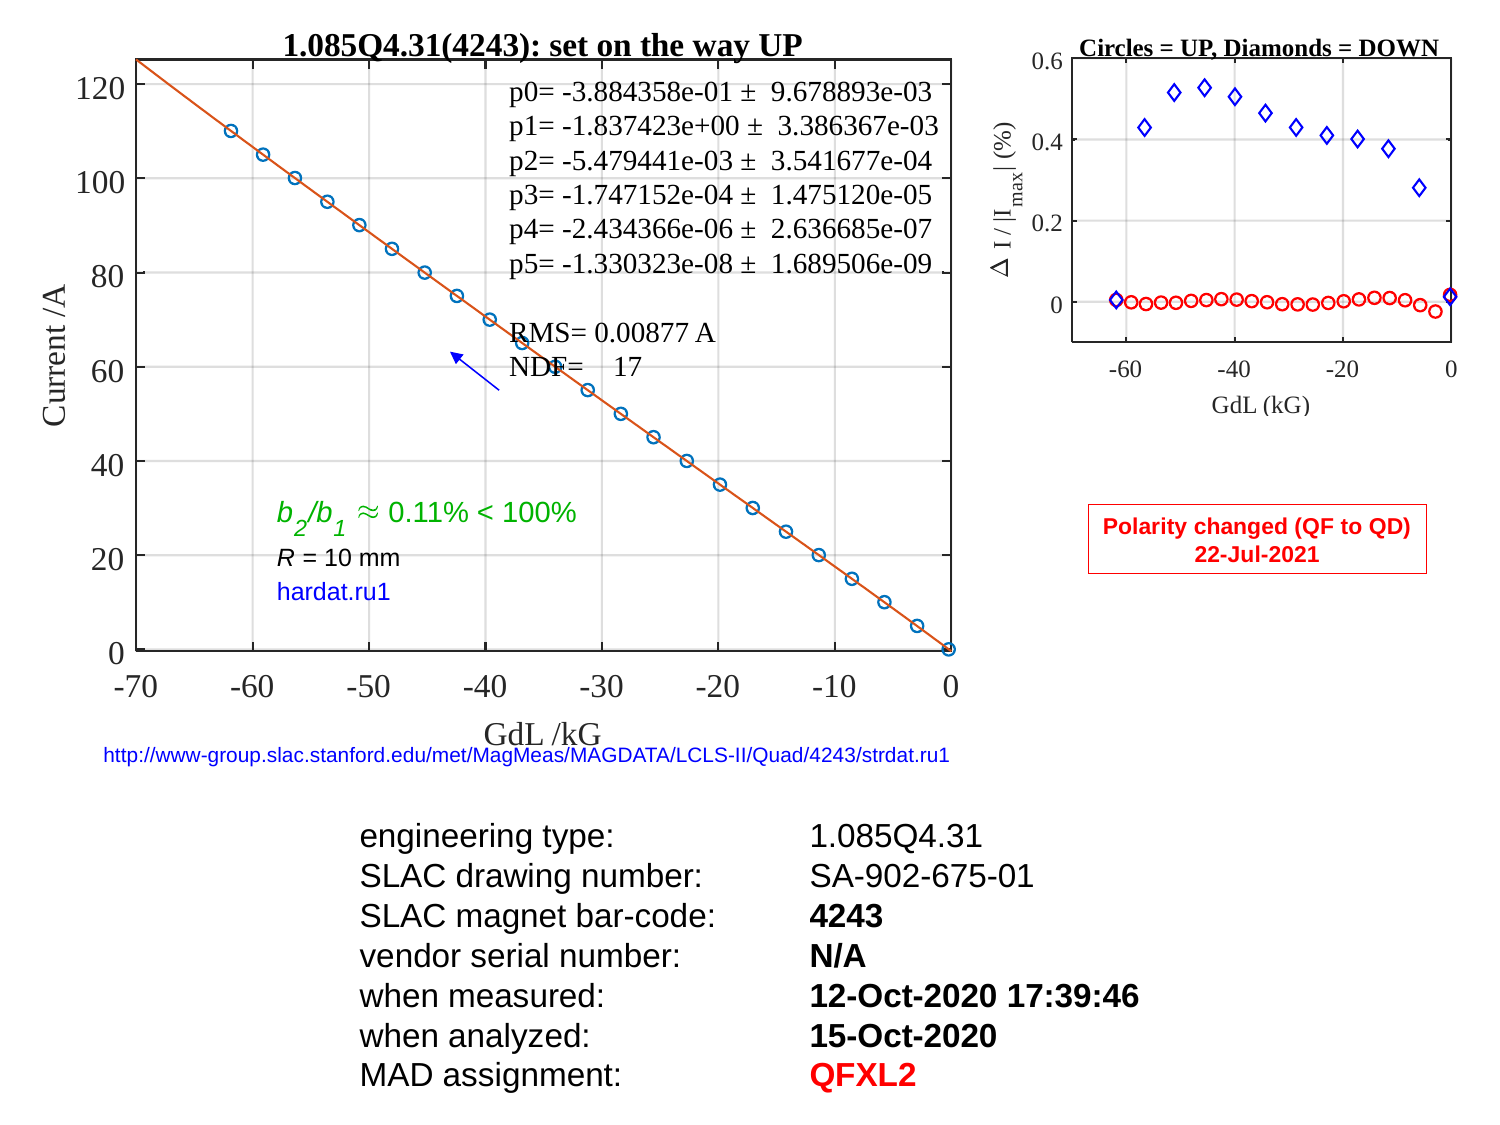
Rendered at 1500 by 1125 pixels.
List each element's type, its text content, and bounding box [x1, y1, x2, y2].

picture [0, 0, 1500, 788]
text_box Polarity changed (QF to QD) 22-Jul-2021 [1088, 504, 1427, 574]
text_box engineering type: 1.085Q4.31 SLAC drawing number: SA-902-675-01 SLAC magnet bar-code: 4243 vendor serial number: N/A when measured: 12-Oct-2020 17:39:46 when analyzed: 15-Oct-2020 MAD assignment: QFXL2 [344, 806, 1156, 1101]
